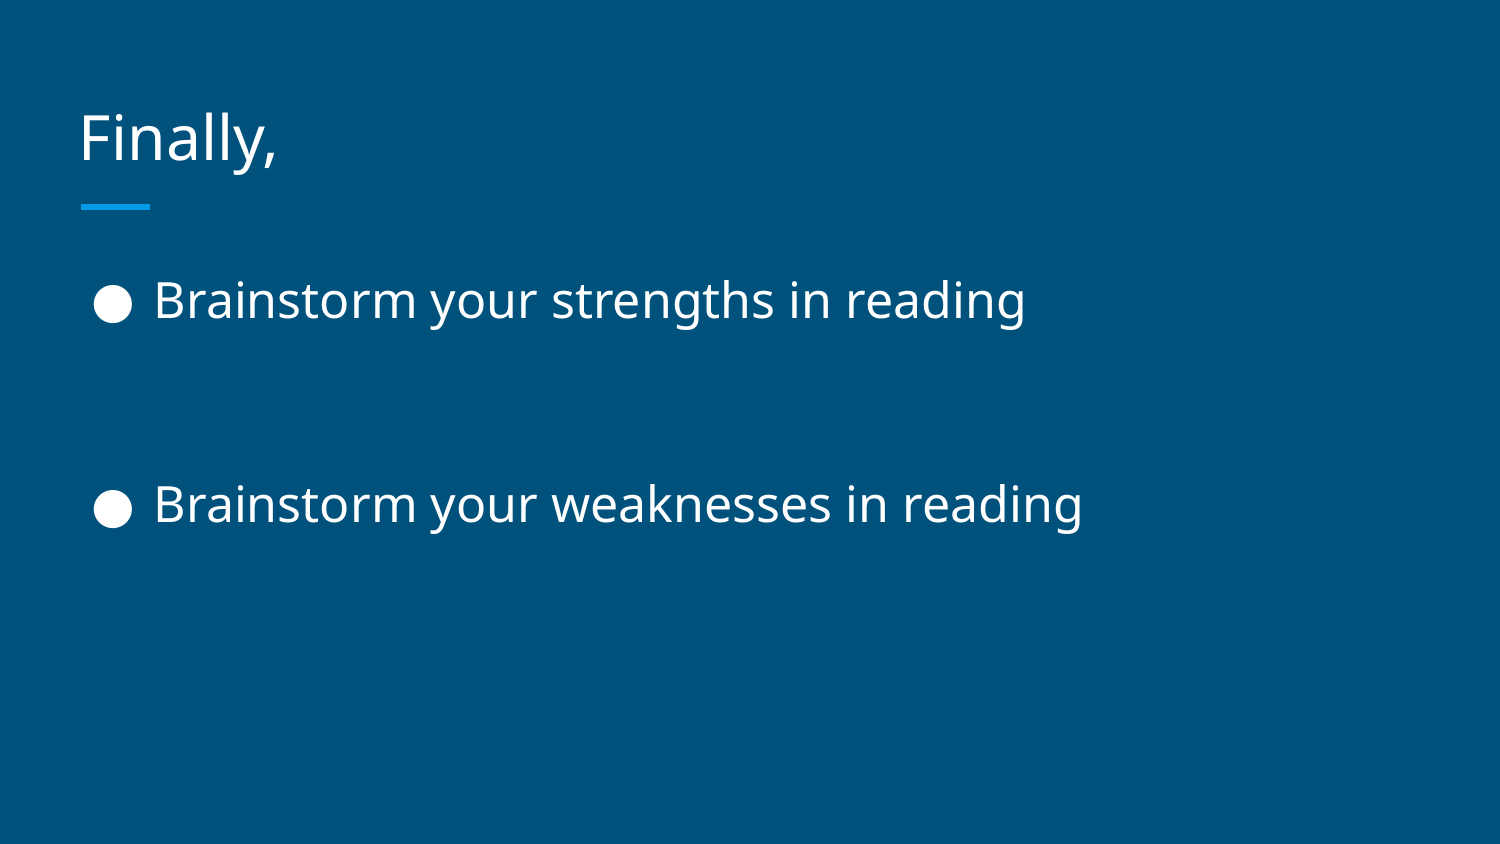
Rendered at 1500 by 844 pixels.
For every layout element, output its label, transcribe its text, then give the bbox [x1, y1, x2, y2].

list Brainstorm your strengths in reading Brainstorm your weaknesses in reading [63, 244, 1437, 750]
title Finally, [63, 75, 1437, 188]
